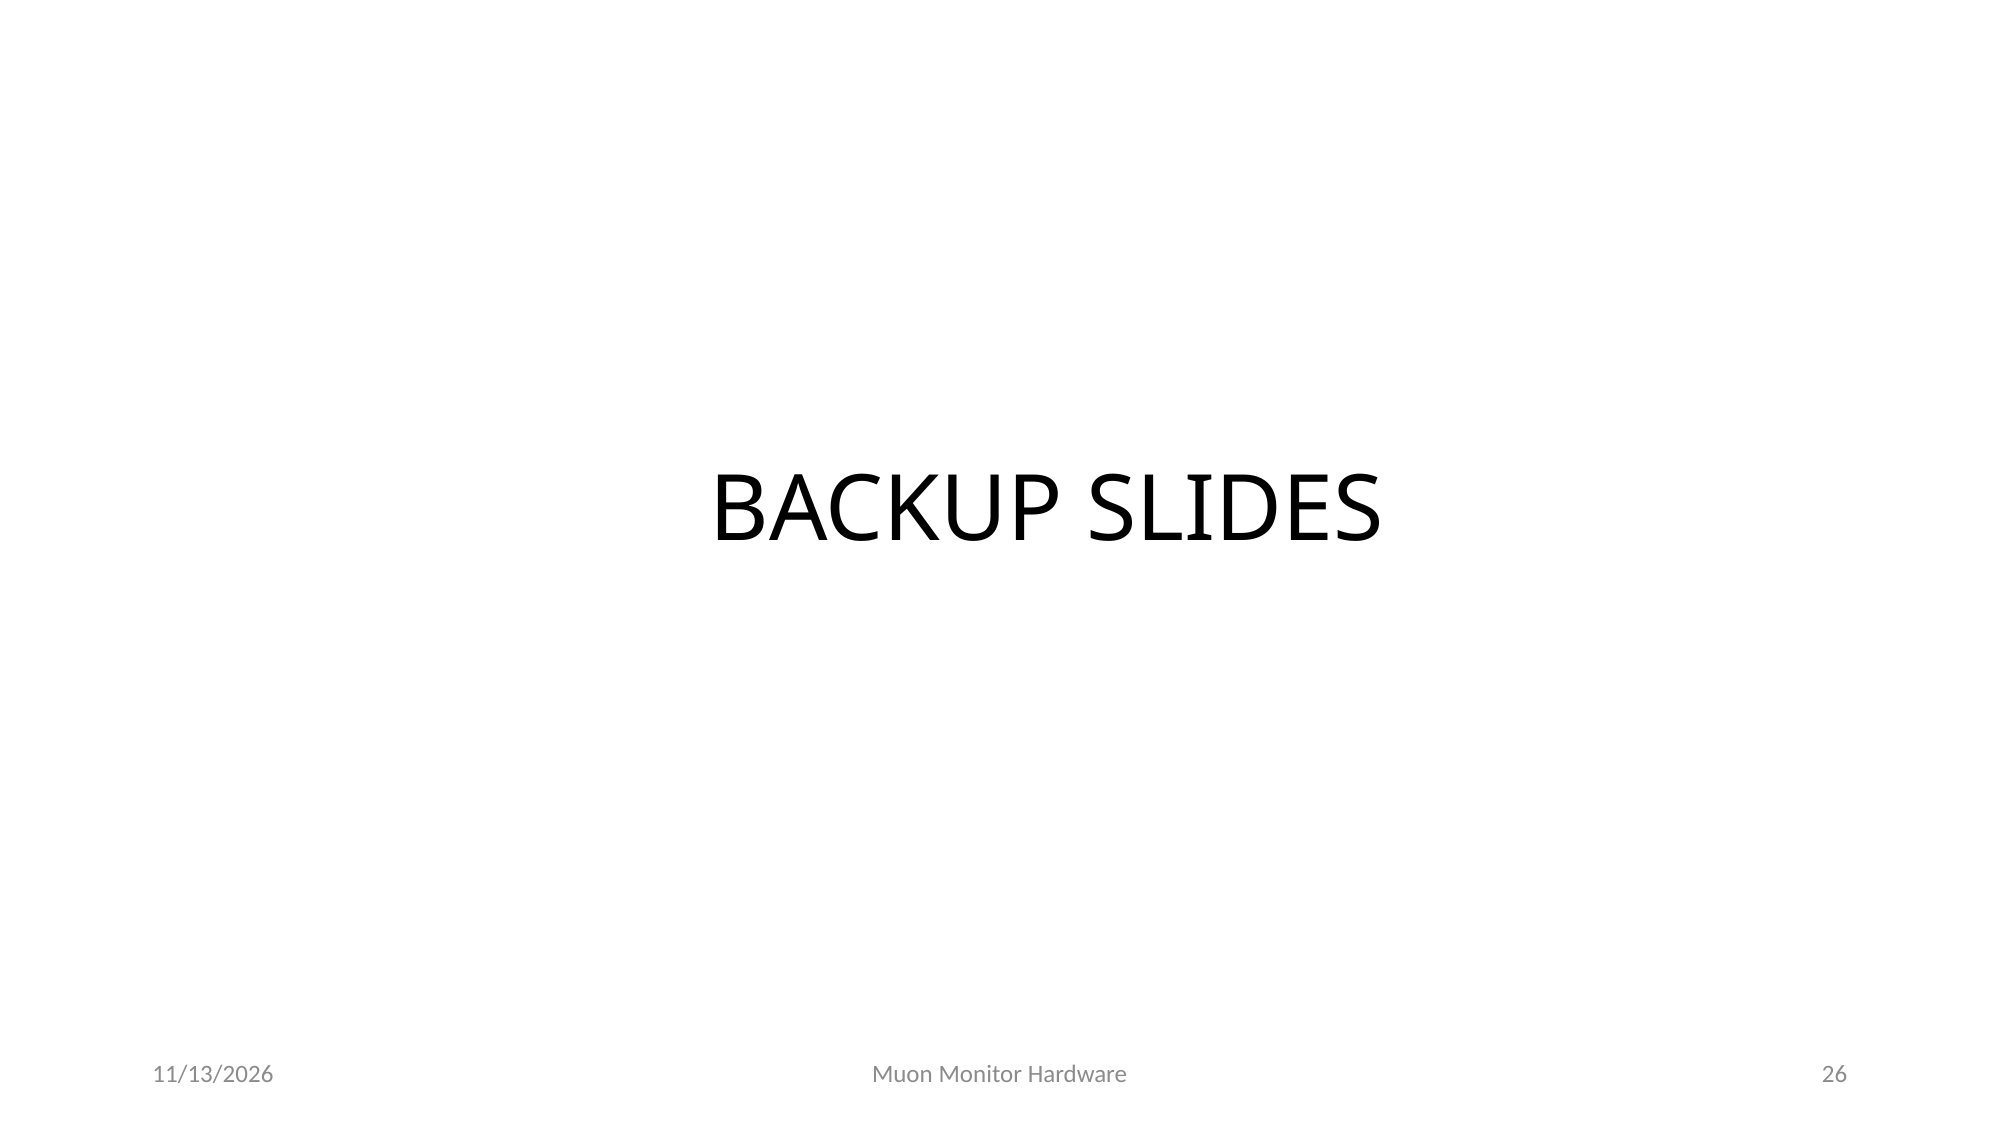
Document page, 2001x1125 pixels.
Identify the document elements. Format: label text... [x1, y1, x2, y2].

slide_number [137, 1042, 588, 1103]
footer Muon Monitor Hardware [662, 1042, 1338, 1103]
slide_number 26 [1412, 1042, 1863, 1103]
title BACKUP SLIDES [184, 402, 1910, 620]
